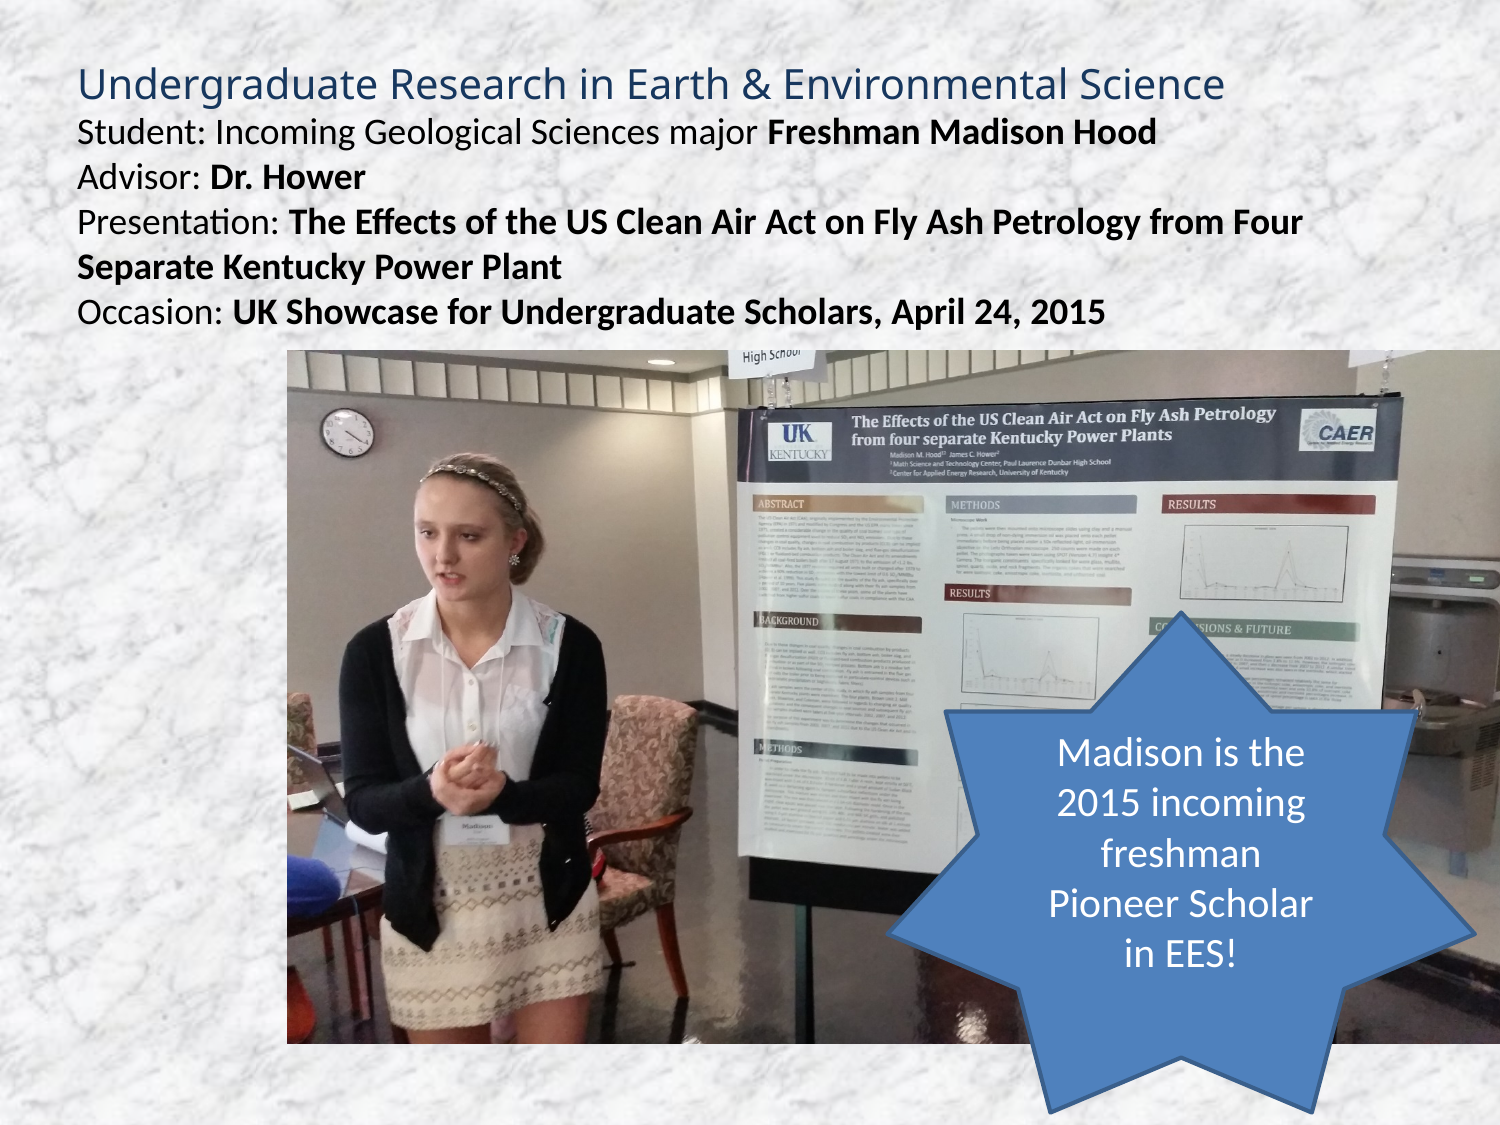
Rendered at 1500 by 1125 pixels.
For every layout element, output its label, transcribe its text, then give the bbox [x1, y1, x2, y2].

picture [287, 350, 1500, 1044]
text_box Undergraduate Research in Earth & Environmental Science Student: Incoming Geological Sciences major Freshman Madison Hood Advisor: Dr. Hower Presentation: The Effects of the US Clean Air Act on Fly Ash Petrology from Four Separate Kentucky Power Plant Occasion: UK Showcase for Undergraduate Scholars, April 24, 2015 [62, 50, 1350, 340]
text_box Madison is the 2015 incoming freshman Pioneer Scholar in EES! [1032, 1052, 1330, 1115]
